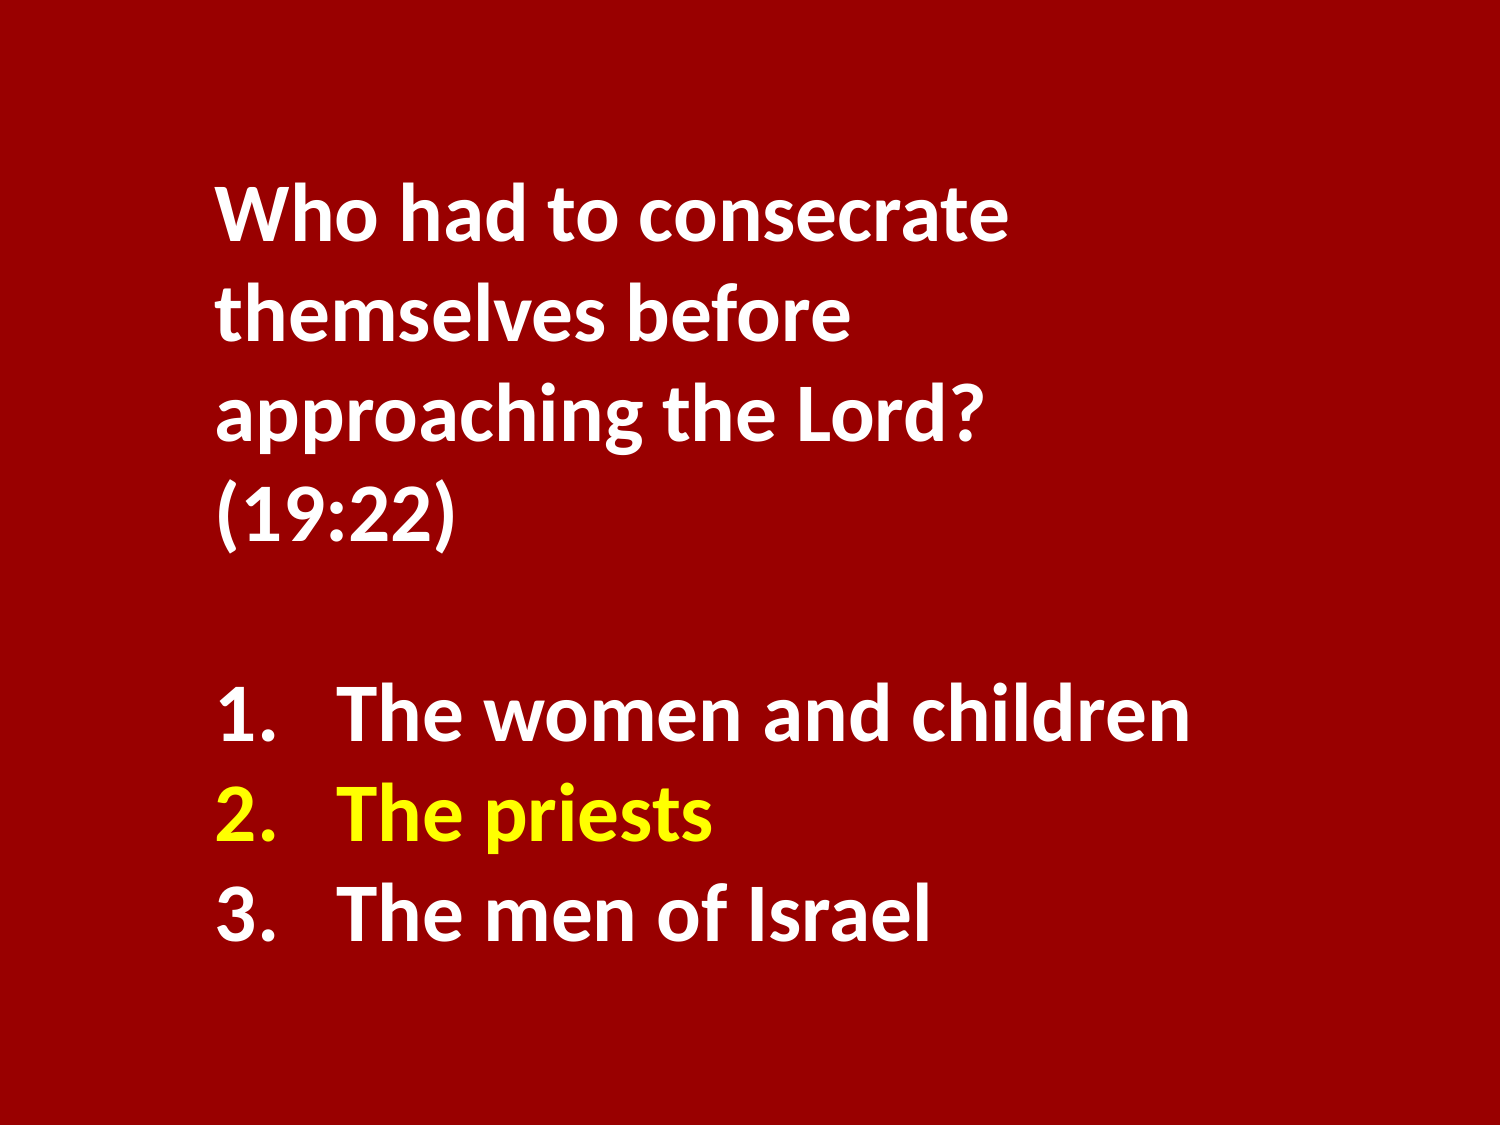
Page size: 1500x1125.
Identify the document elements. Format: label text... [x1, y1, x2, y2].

text_box Who had to consecrate themselves before approaching the Lord? (19:22) The women and children The priests The men of Israel [199, 150, 1238, 966]
